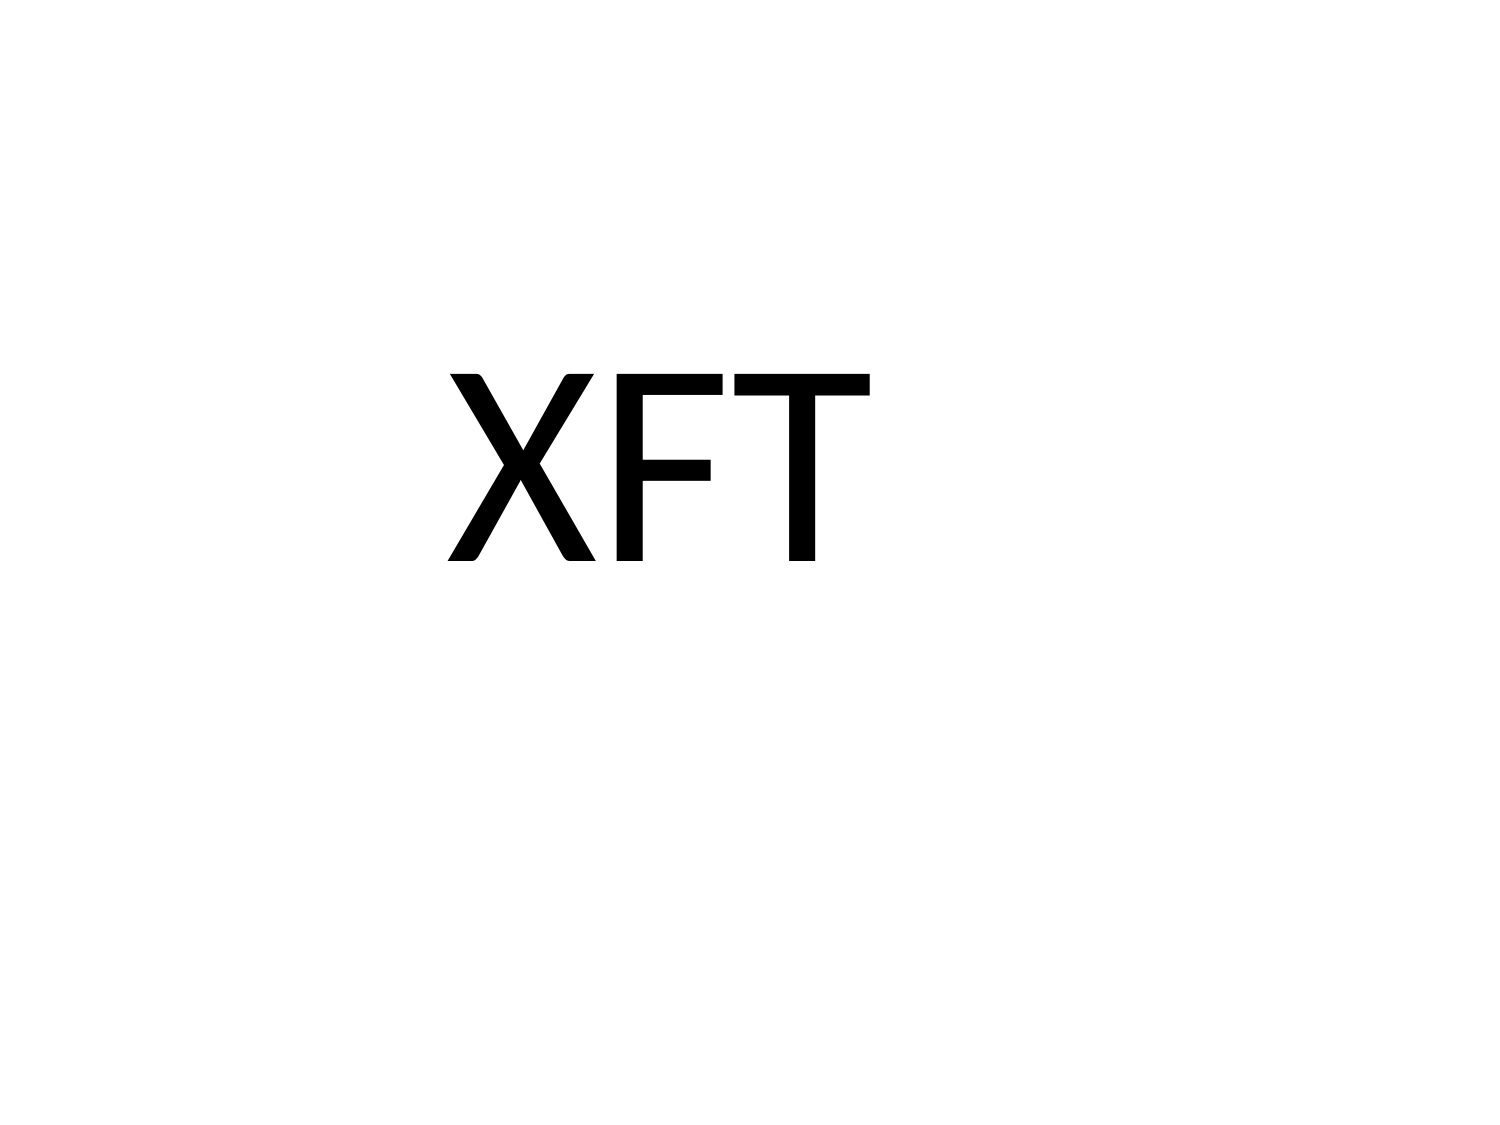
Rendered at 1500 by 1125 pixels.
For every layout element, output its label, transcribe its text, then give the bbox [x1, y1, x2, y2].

list XFT [75, 262, 1425, 1005]
